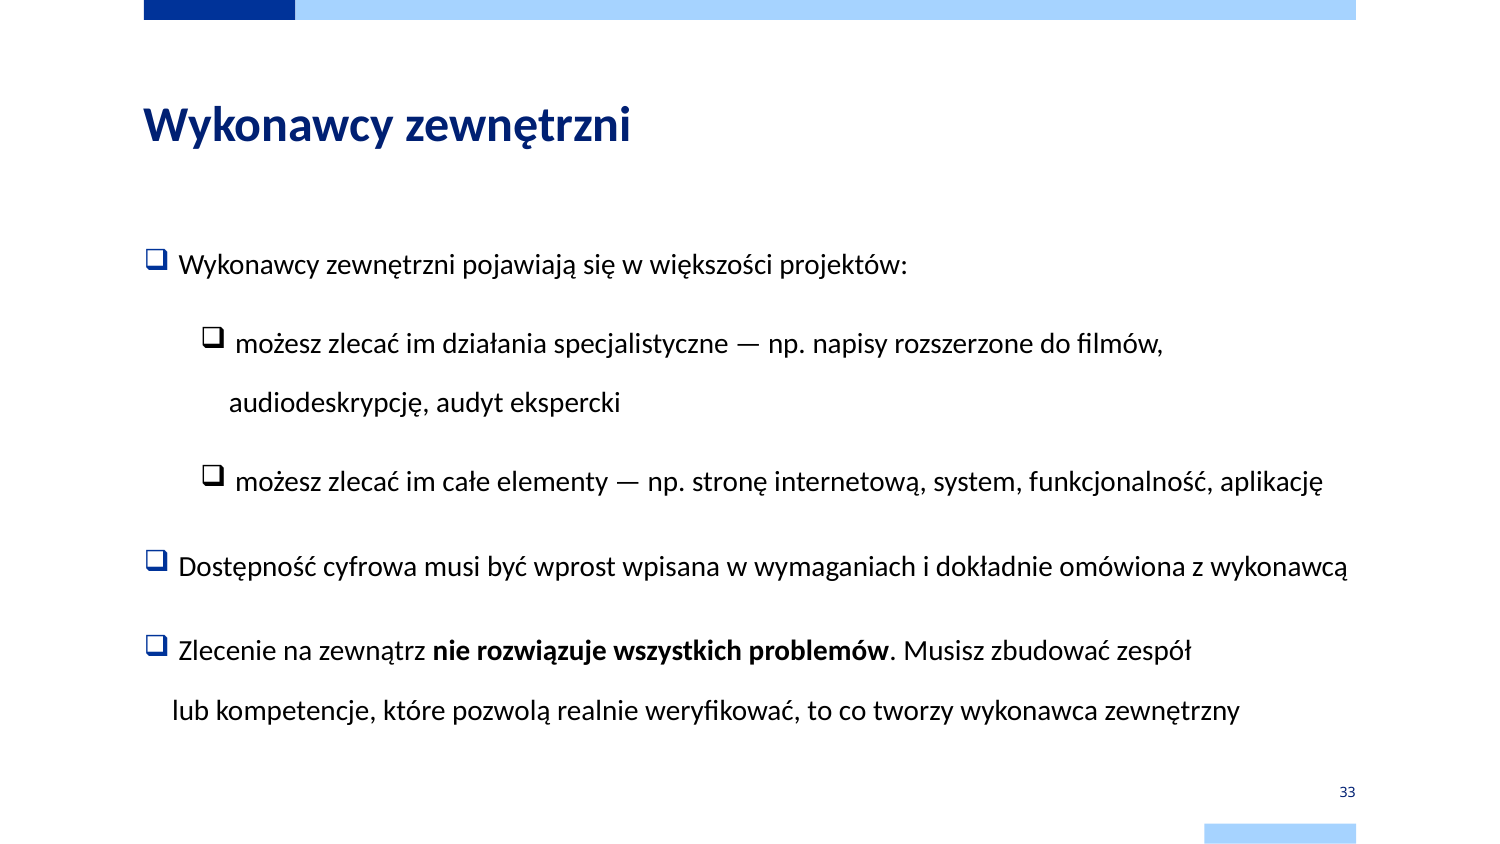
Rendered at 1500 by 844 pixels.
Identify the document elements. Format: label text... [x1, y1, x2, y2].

list Wykonawcy zewnętrzni pojawiają się w większości projektów: możesz zlecać im działania specjalistyczne — np. napisy rozszerzone do filmów, audiodeskrypcję, audyt ekspercki możesz zlecać im całe elementy — np. stronę internetową, system, funkcjonalność, aplikację Dostępność cyfrowa musi być wprost wpisana w wymaganiach i dokładnie omówiona z wykonawcą Zlecenie na zewnątrz nie rozwiązuje wszystkich problemów. Musisz zbudować zespół lub kompetencje, które pozwolą realnie weryfikować, to co tworzy wykonawca zewnętrzny [143, 220, 1357, 744]
title Wykonawcy zewnętrzni [143, 100, 1357, 220]
slide_number 33 [1204, 783, 1356, 804]
